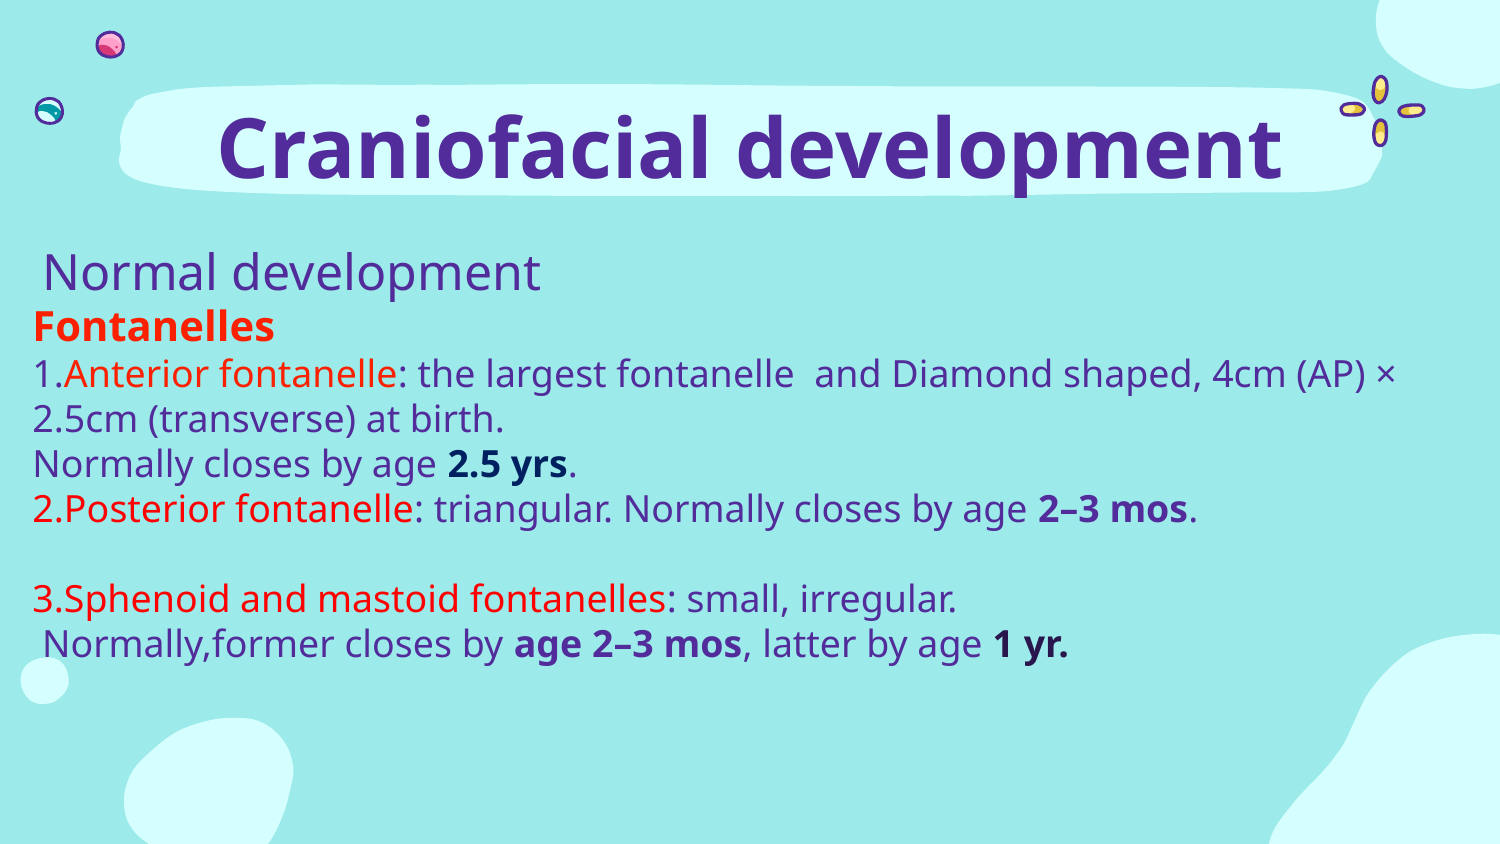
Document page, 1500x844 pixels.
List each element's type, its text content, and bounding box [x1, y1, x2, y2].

title Craniofacial development [184, 99, 1317, 191]
text_box [119, 84, 1382, 197]
text_box Normal development Fontanelles 1.Anterior fontanelle: the largest fontanelle and Diamond shaped, 4cm (AP) × 2.5cm (transverse) at birth. Normally closes by age 2.5 yrs. 2.Posterior fontanelle: triangular. Normally closes by age 2–3 mos. 3.Sphenoid and mastoid fontanelles: small, irregular. Normally,former closes by age 2–3 mos, latter by age 1 yr. [17, 232, 1483, 673]
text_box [95, 30, 126, 60]
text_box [34, 96, 65, 126]
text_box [1339, 74, 1426, 148]
